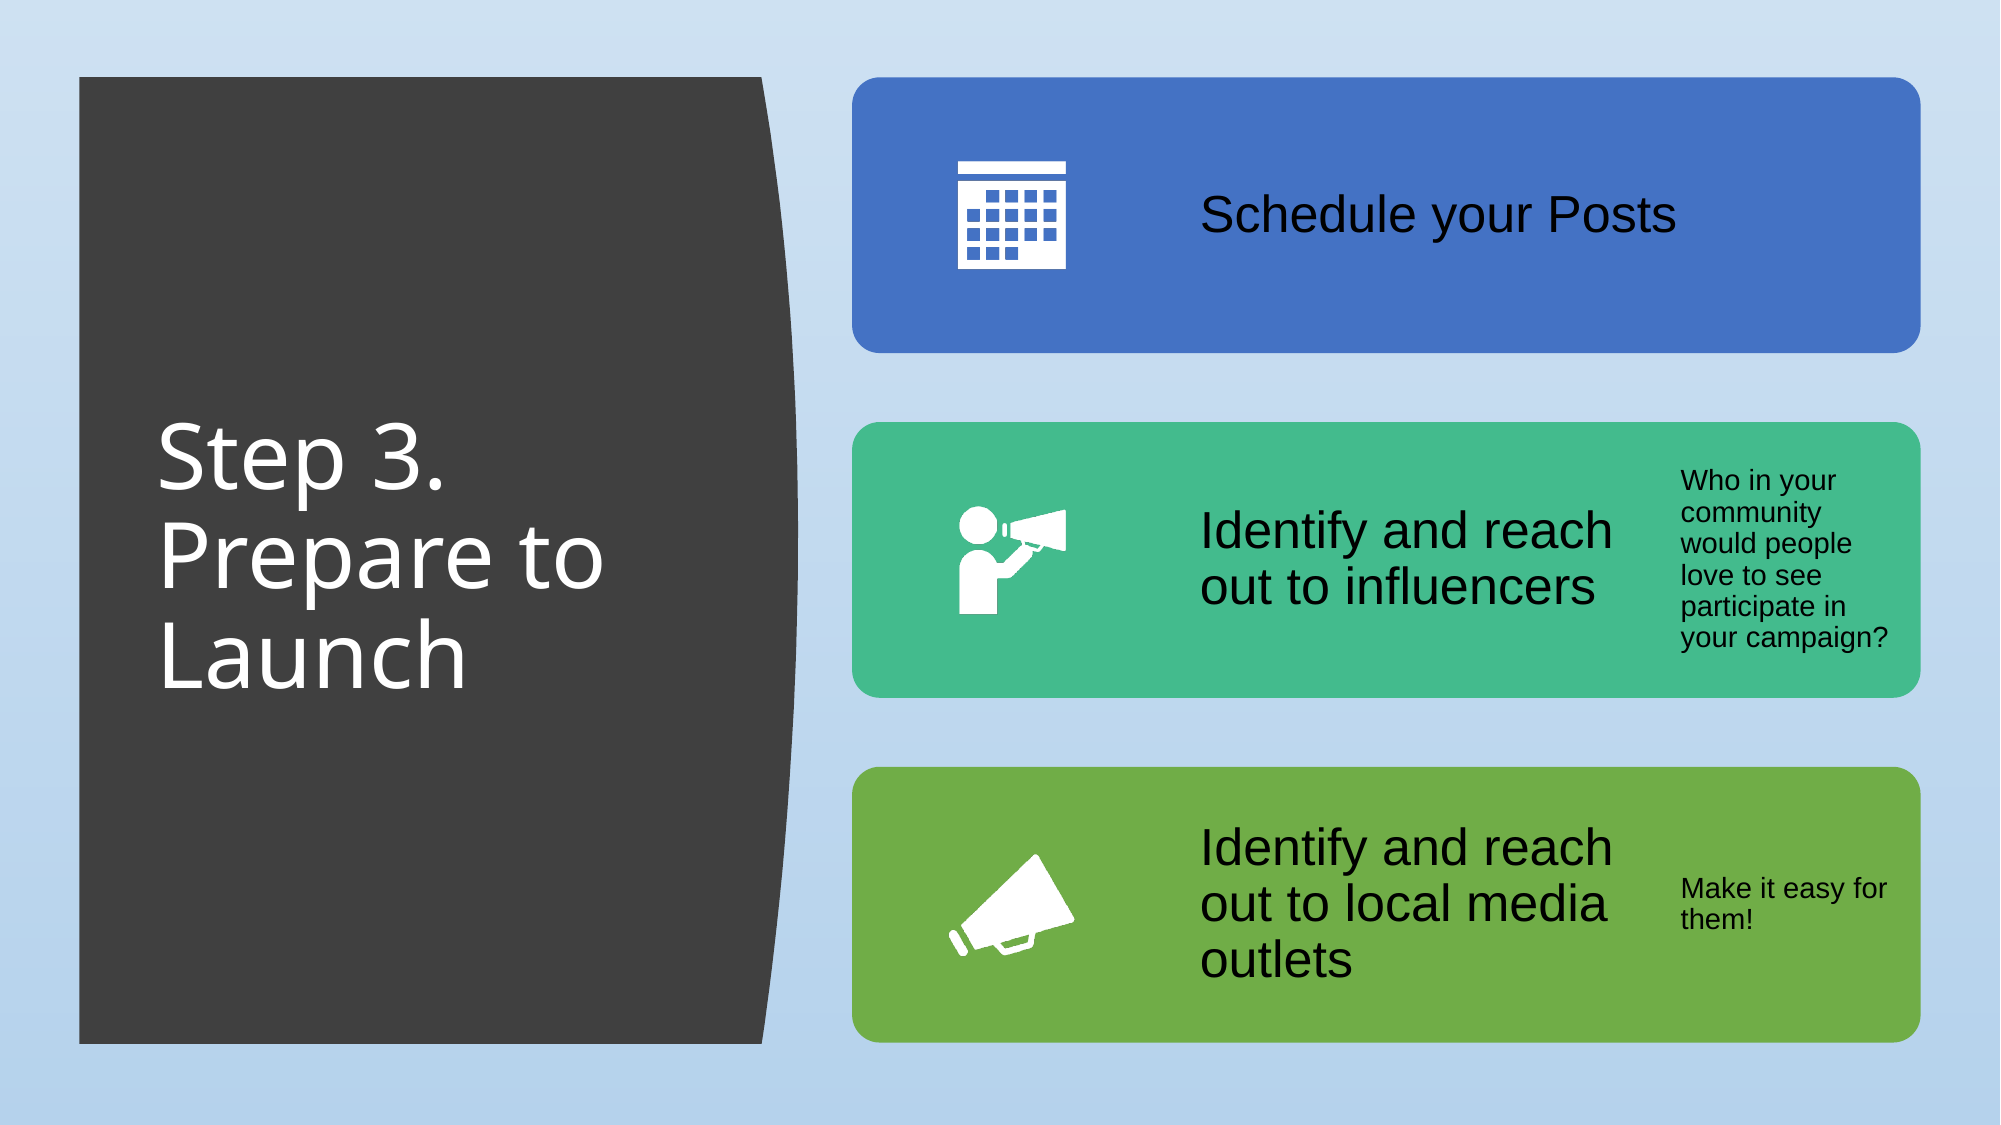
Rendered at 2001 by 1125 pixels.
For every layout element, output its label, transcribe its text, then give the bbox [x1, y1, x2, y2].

text_box [78, 76, 800, 1045]
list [852, 77, 1921, 1043]
title Step 3. Prepare to Launch [141, 166, 702, 953]
